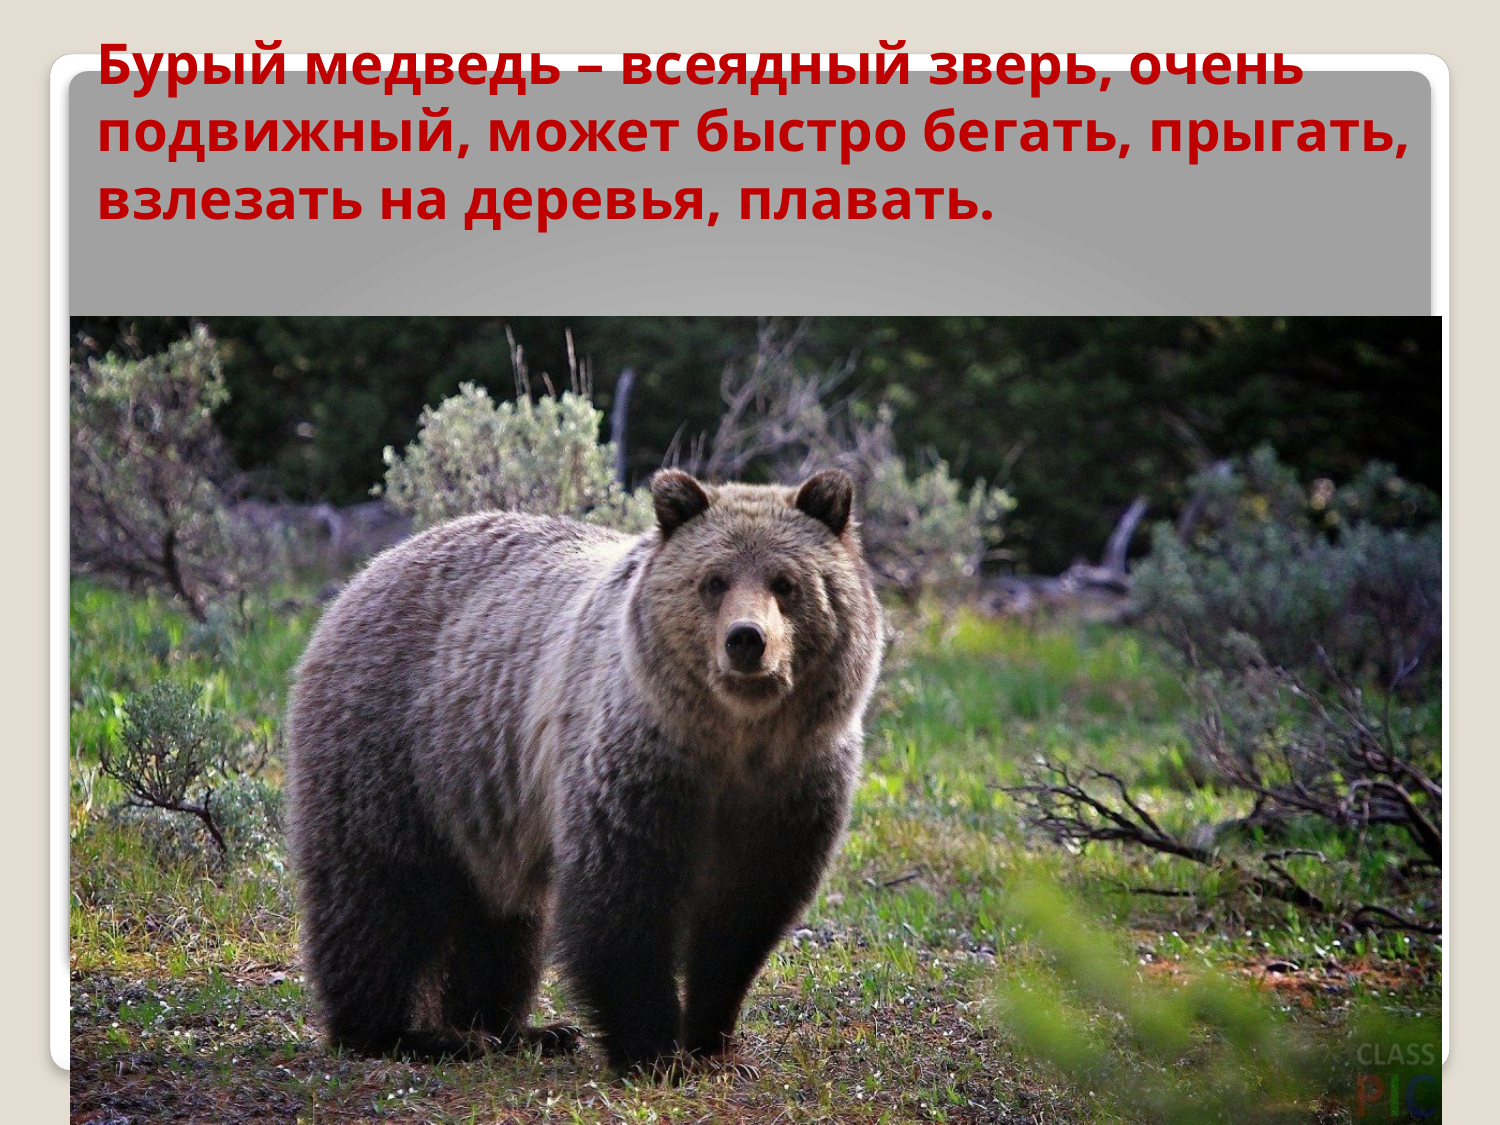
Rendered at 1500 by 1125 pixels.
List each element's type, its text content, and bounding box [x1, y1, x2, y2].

picture [70, 316, 1442, 1125]
title Бурый медведь – всеядный зверь, очень подвижный, может быстро бегать, прыгать, взлезать на деревья, плавать. [82, 0, 1432, 315]
